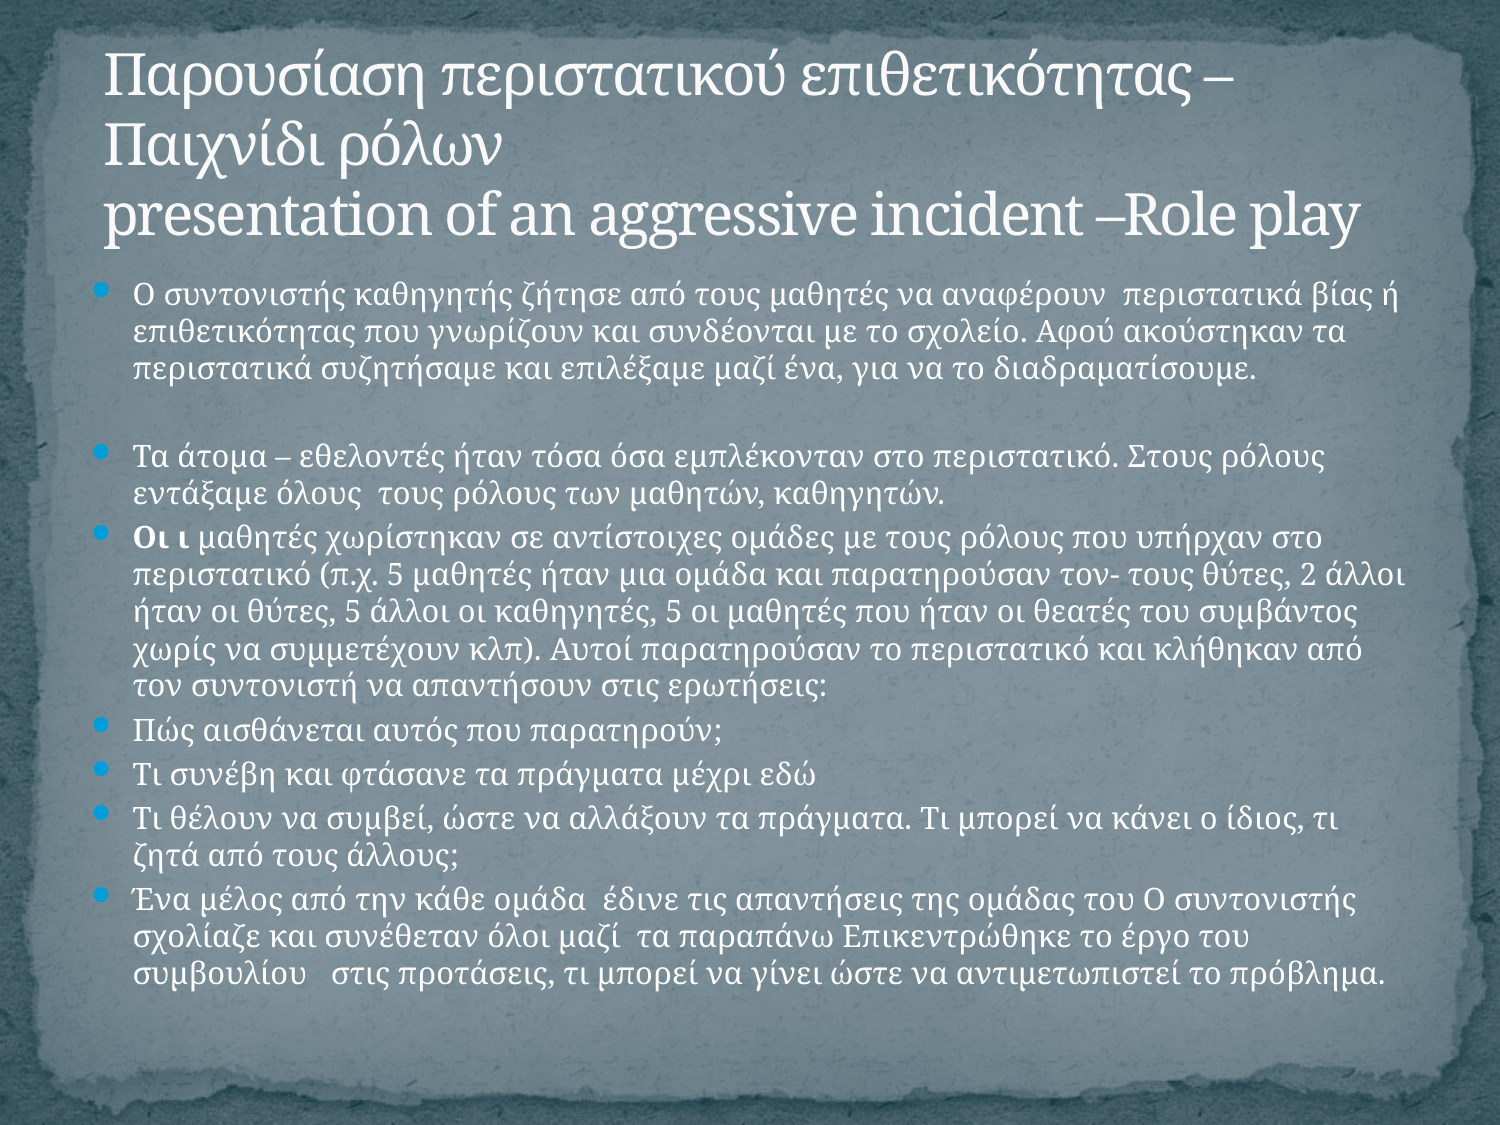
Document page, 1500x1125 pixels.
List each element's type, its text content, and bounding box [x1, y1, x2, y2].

title Παρουσίαση περιστατικού επιθετικότητας –Παιχνίδι ρόλων presentation of an aggressive incident –Role play [88, 54, 1439, 255]
list O συντονιστής καθηγητής ζήτησε από τους μαθητές να αναφέρουν περιστατικά βίας ή επιθετικότητας που γνωρίζουν και συνδέονται με το σχολείο. Αφού ακούστηκαν τα περιστατικά συζητήσαμε και επιλέξαμε μαζί ένα, για να το διαδραματίσουμε. Τα άτομα – εθελοντές ήταν τόσα όσα εμπλέκονταν στο περιστατικό. Στους ρόλους εντάξαμε όλους τους ρόλους των μαθητών, καθηγητών. Οι ι μαθητές χωρίστηκαν σε αντίστοιχες ομάδες με τους ρόλους που υπήρχαν στο περιστατικό (π.χ. 5 μαθητές ήταν μια ομάδα και παρατηρούσαν τον- τους θύτες, 2 άλλοι ήταν οι θύτες, 5 άλλοι οι καθηγητές, 5 οι μαθητές που ήταν οι θεατές του συμβάντος χωρίς να συμμετέχουν κλπ). Αυτοί παρατηρούσαν το περιστατικό και κλήθηκαν από τον συντονιστή να απαντήσουν στις ερωτήσεις: Πώς αισθάνεται αυτός που παρατηρούν; Τι συνέβη και φτάσανε τα πράγματα μέχρι εδώ Τι θέλουν να συμβεί, ώστε να αλλάξουν τα πράγματα. Τι μπορεί να κάνει ο ίδιος, τι ζητά από τους άλλους; Ένα μέλος από την κάθε ομάδα έδινε τις απαντήσεις της ομάδας του Ο συντονιστής σχολίαζε και συνέθεταν όλοι μαζί τα παραπάνω Επικεντρώθηκε το έργο του συμβουλίου στις προτάσεις, τι μπορεί να γίνει ώστε να αντιμετωπιστεί το πρόβλημα. [76, 267, 1427, 1018]
